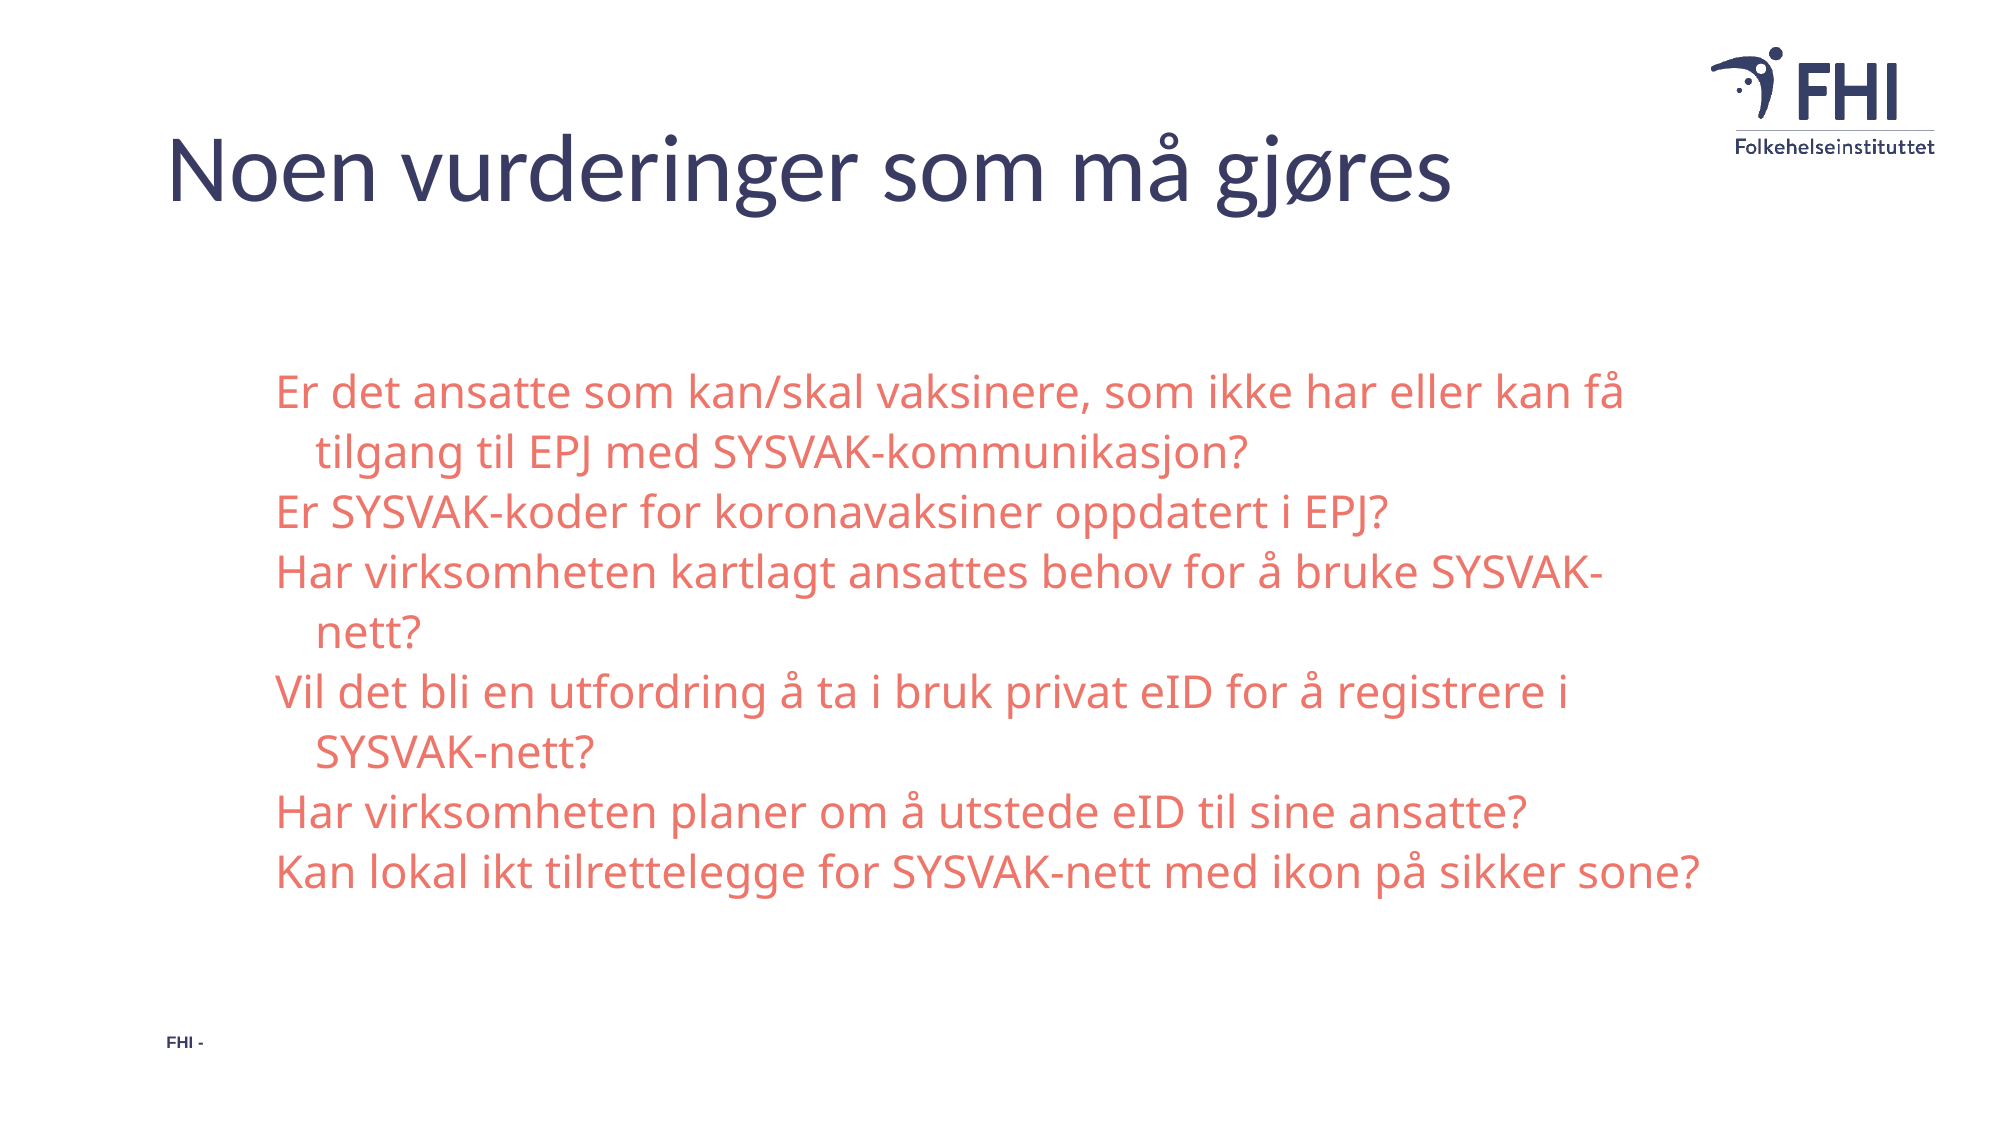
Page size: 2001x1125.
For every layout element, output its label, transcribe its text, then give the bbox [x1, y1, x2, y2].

title Noen vurderinger som må gjøres [166, 117, 1892, 224]
list Er det ansatte som kan/skal vaksinere, som ikke har eller kan få tilgang til EPJ med SYSVAK-kommunikasjon? Er SYSVAK-koder for koronavaksiner oppdatert i EPJ? Har virksomheten kartlagt ansattes behov for å bruke SYSVAK-nett? Vil det bli en utfordring å ta i bruk privat eID for å registrere i SYSVAK-nett? Har virksomheten planer om å utstede eID til sine ansatte? Kan lokal ikt tilrettelegge for SYSVAK-nett med ikon på sikker sone? [275, 357, 1711, 955]
picture [1710, 45, 1935, 155]
